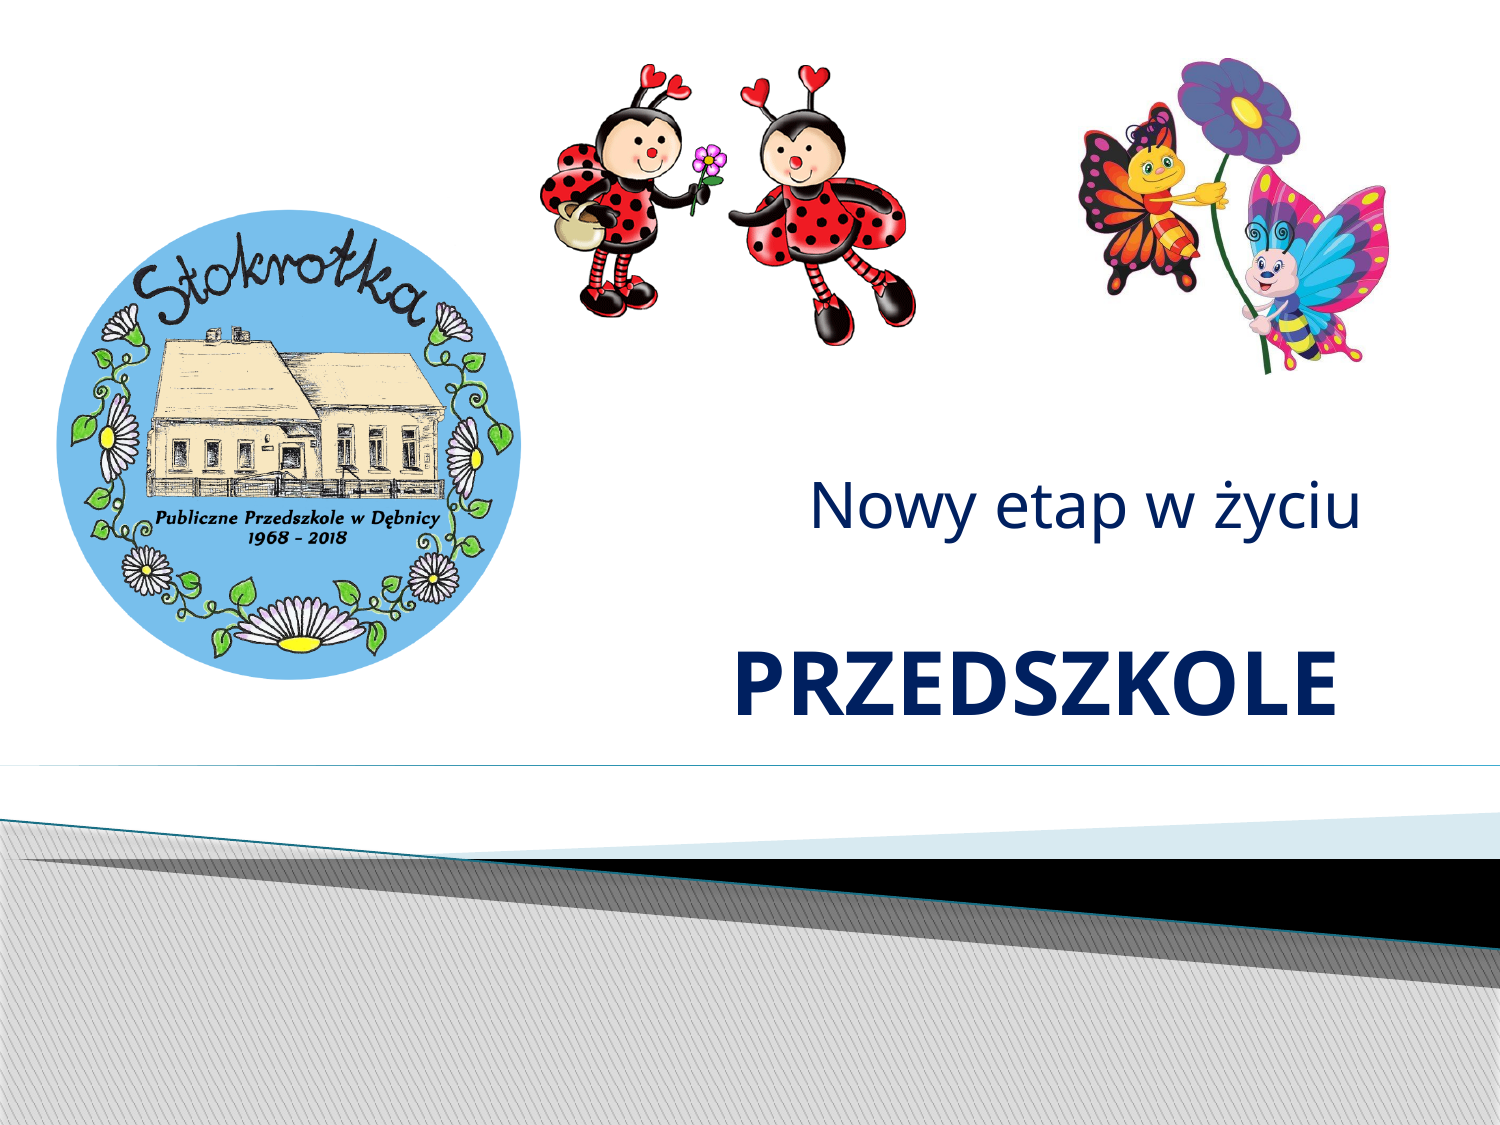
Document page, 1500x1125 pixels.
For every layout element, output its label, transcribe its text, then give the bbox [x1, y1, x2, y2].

picture [46, 58, 920, 685]
picture [1077, 58, 1395, 376]
picture [5, 859, 1500, 989]
subtitle Nowy etap w życiu PRZEDSZKOLE [351, 457, 1376, 750]
